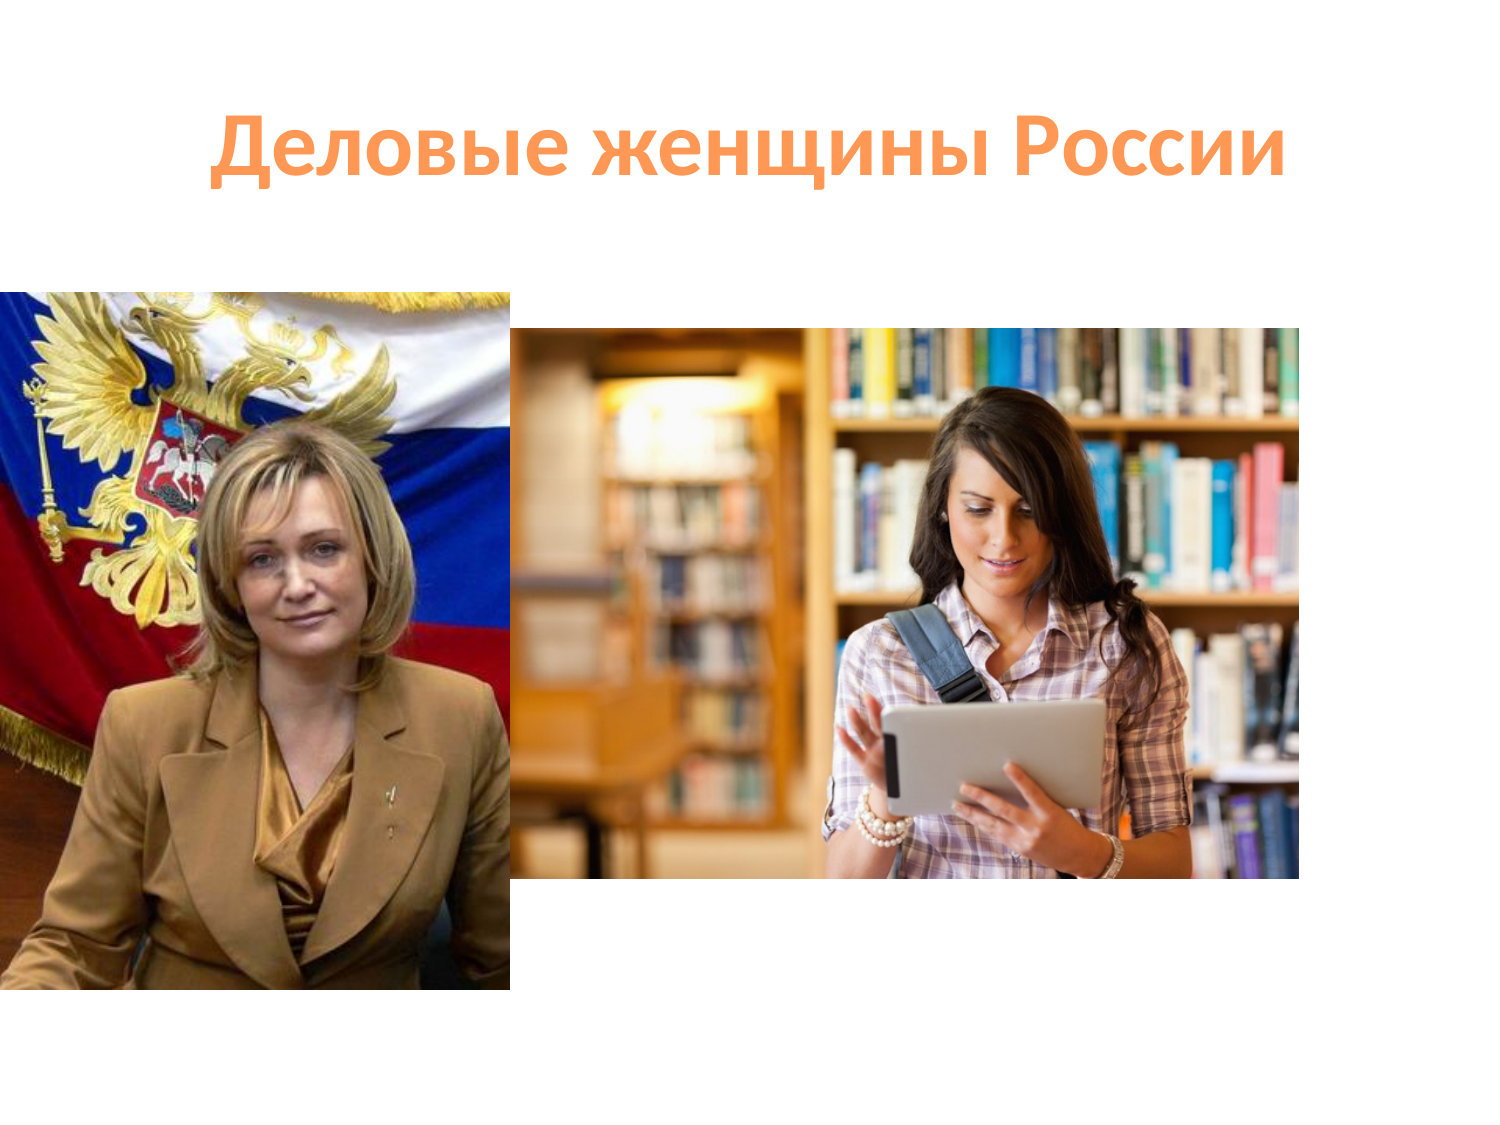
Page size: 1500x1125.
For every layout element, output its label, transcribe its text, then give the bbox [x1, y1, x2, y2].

title Деловые женщины России [75, 45, 1425, 233]
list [513, 327, 1299, 879]
picture [0, 292, 510, 990]
